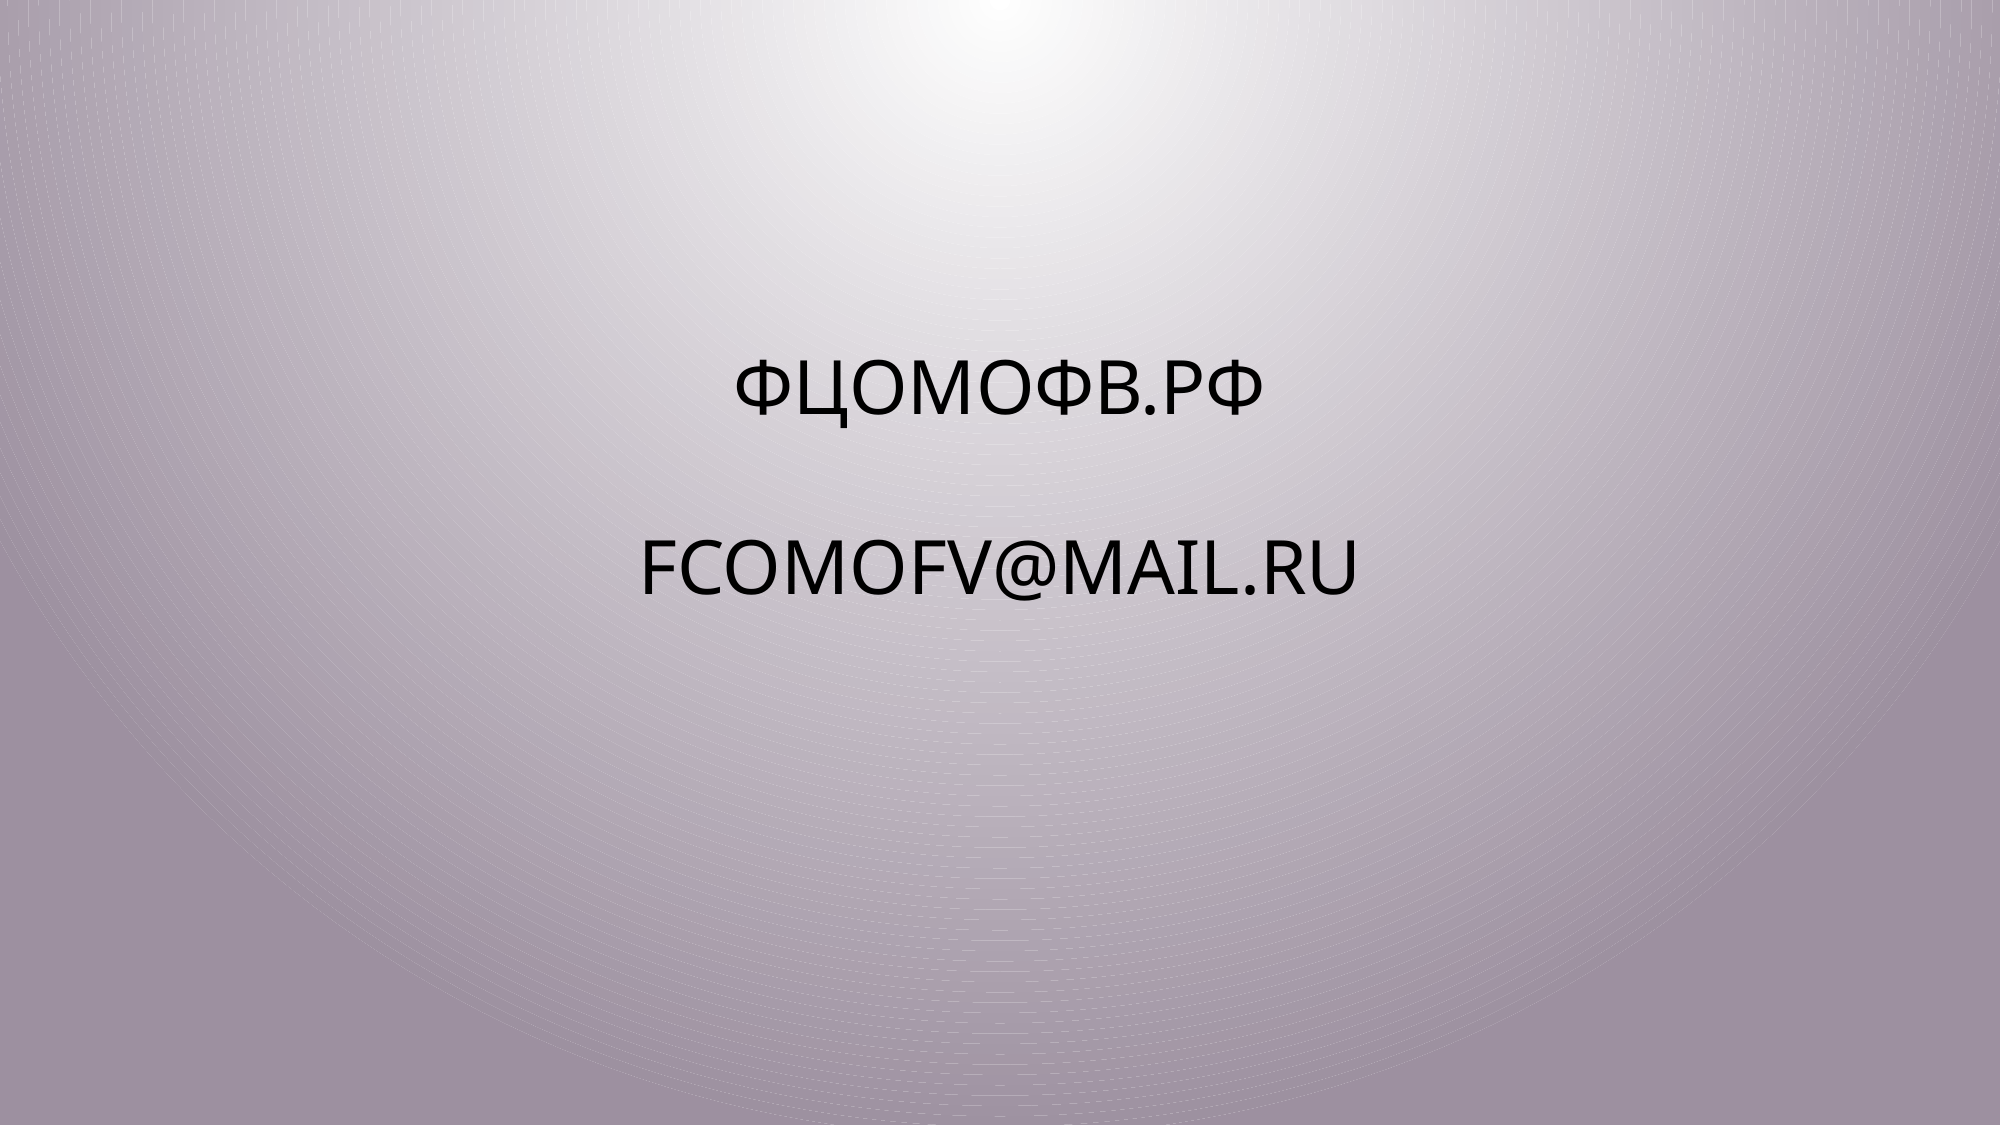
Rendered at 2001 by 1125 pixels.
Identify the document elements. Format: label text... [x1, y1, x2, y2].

title Фцомофв.рф fcomofv@mail.ru [300, 157, 1700, 617]
